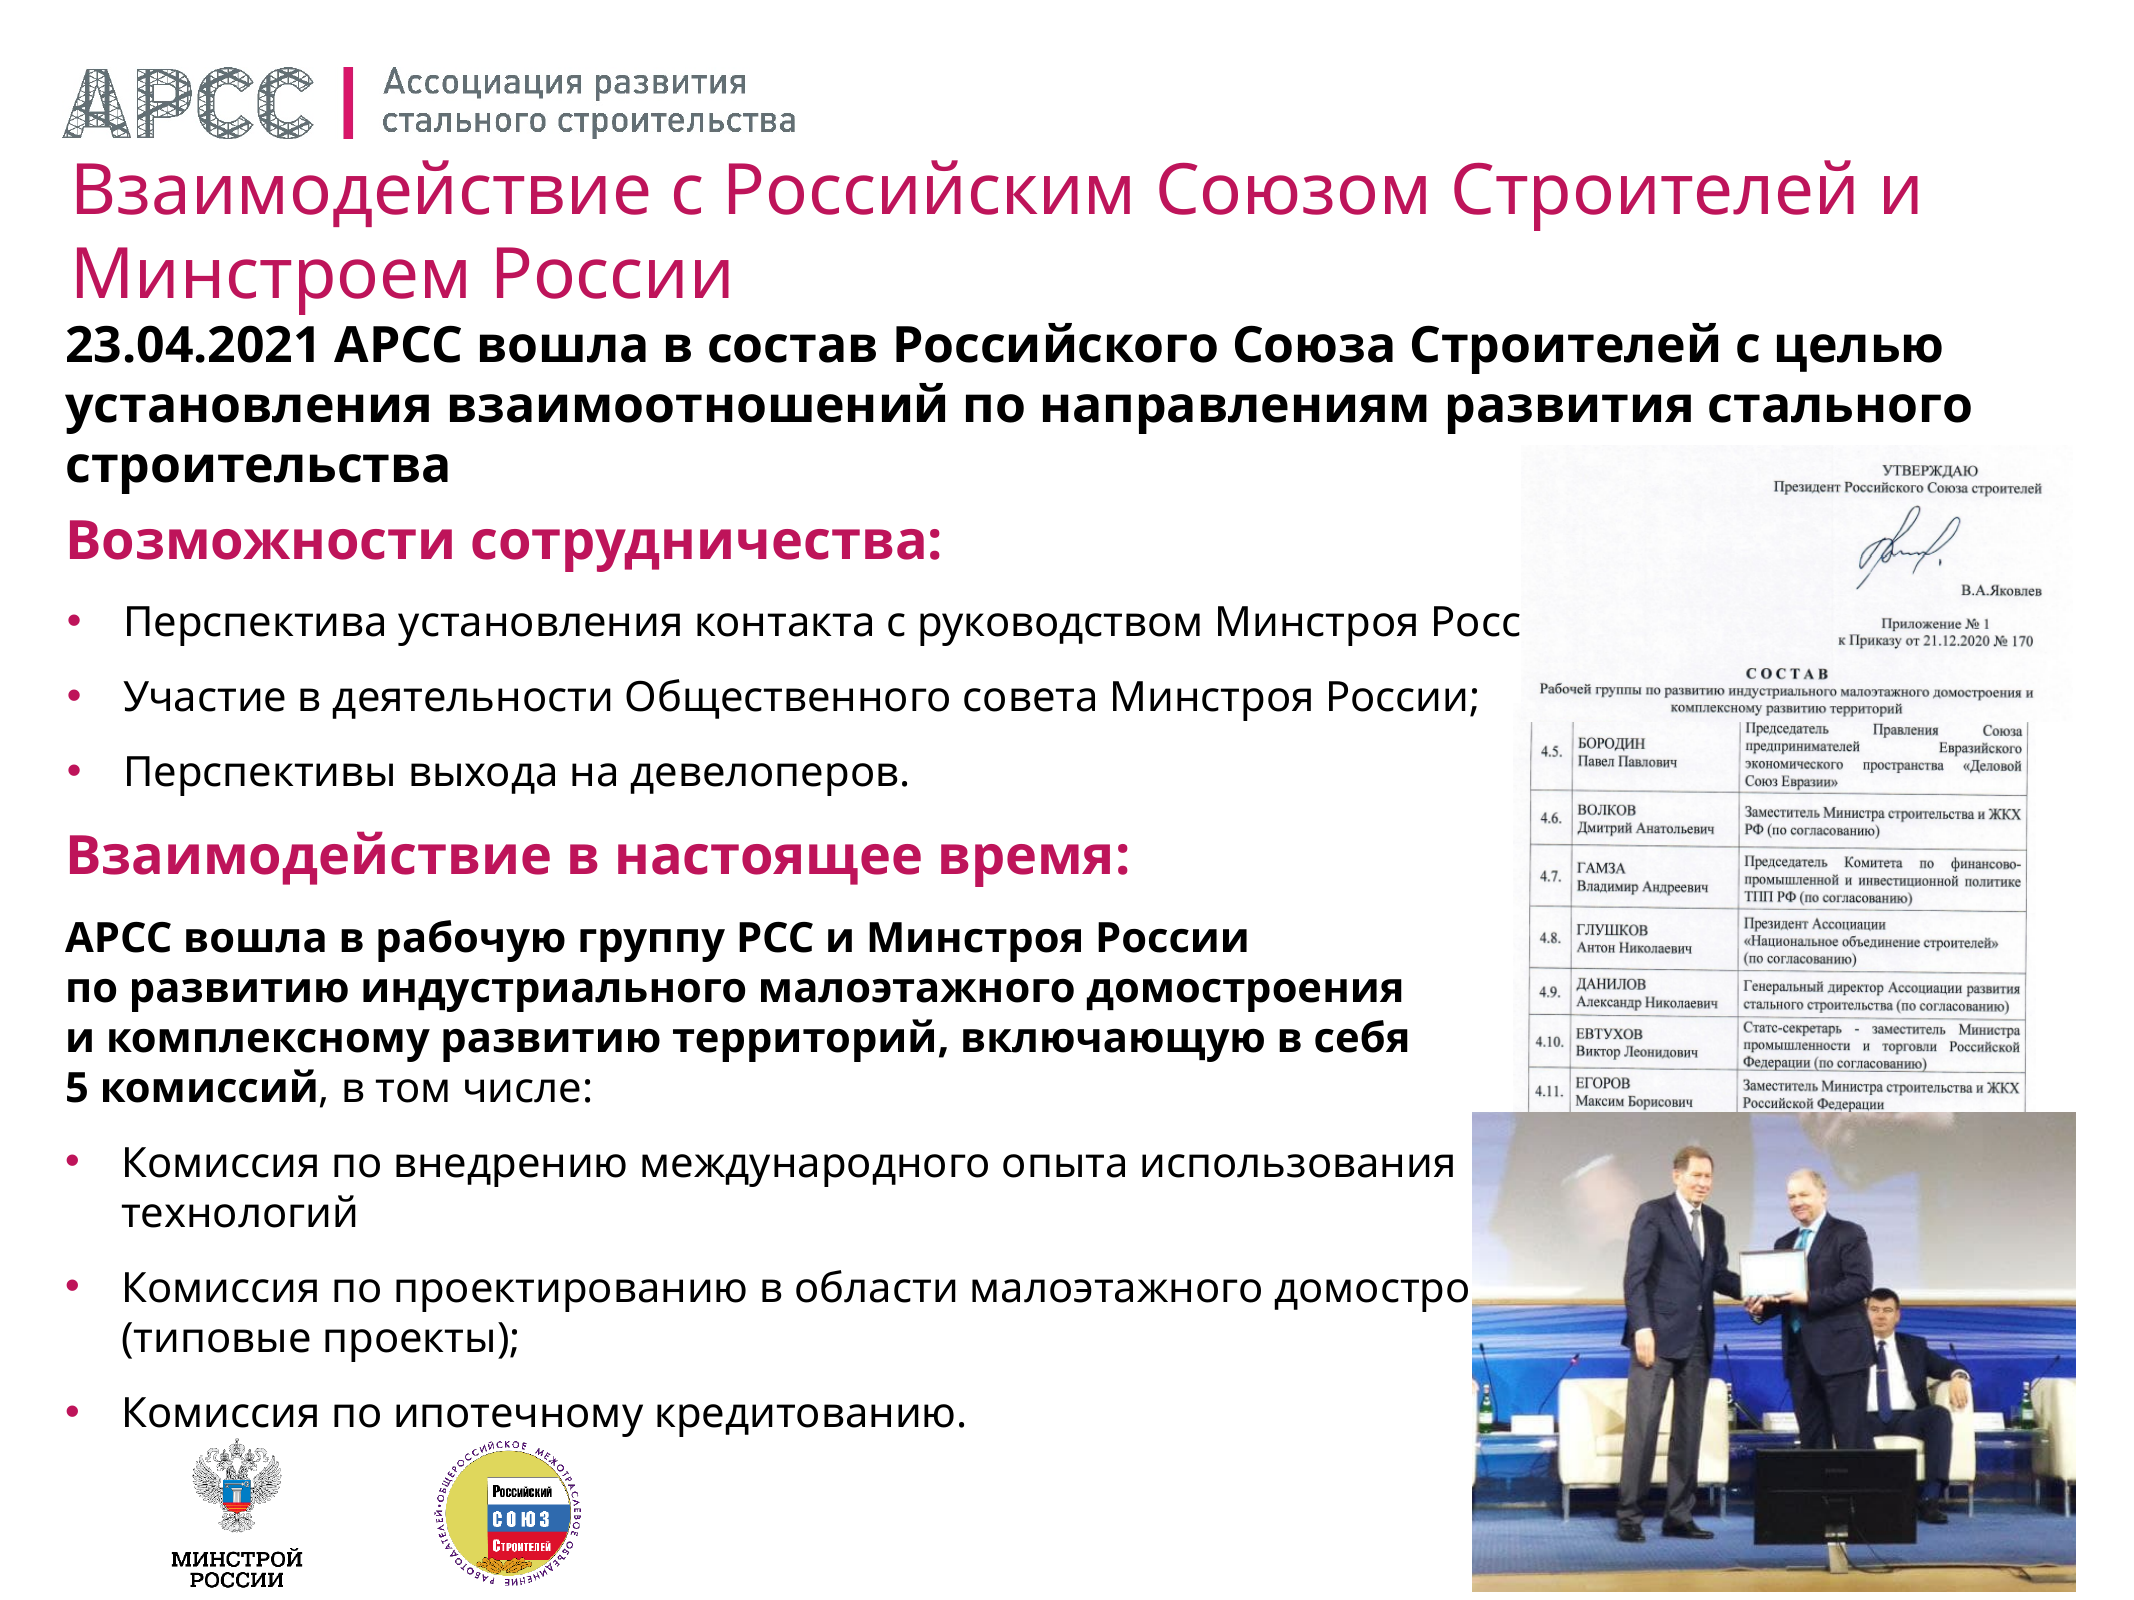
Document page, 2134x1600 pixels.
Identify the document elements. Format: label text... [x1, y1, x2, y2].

picture [132, 1408, 342, 1600]
picture [1471, 445, 2076, 1592]
text_box 23.04.2021 АРСС вошла в состав Российского Союза Строителей с целью установления взаимоотношений по направлениям развития стального строительства Возможности сотрудничества: Перспектива установления контакта с руководством Минстроя России; Участие в деятельности Общественного совета Минстроя России; Перспективы выхода на девелоперов. Взаимодействие в настоящее время: АРСС вошла в рабочую группу РСС и Минстроя России по развитию индустриального малоэтажного домостроения и комплексному развитию территорий, включающую в себя 5 комиссий, в том числе: Комиссия по внедрению международного опыта использования технологий Комиссия по проектированию в области малоэтажного домостроения (типовые проекты); Комиссия по ипотечному кредитованию. [56, 304, 2073, 1519]
picture [62, 67, 796, 139]
picture [428, 1434, 587, 1592]
text_box Взаимодействие с Российским Союзом Строителей и Минстроем России [62, 134, 2078, 322]
